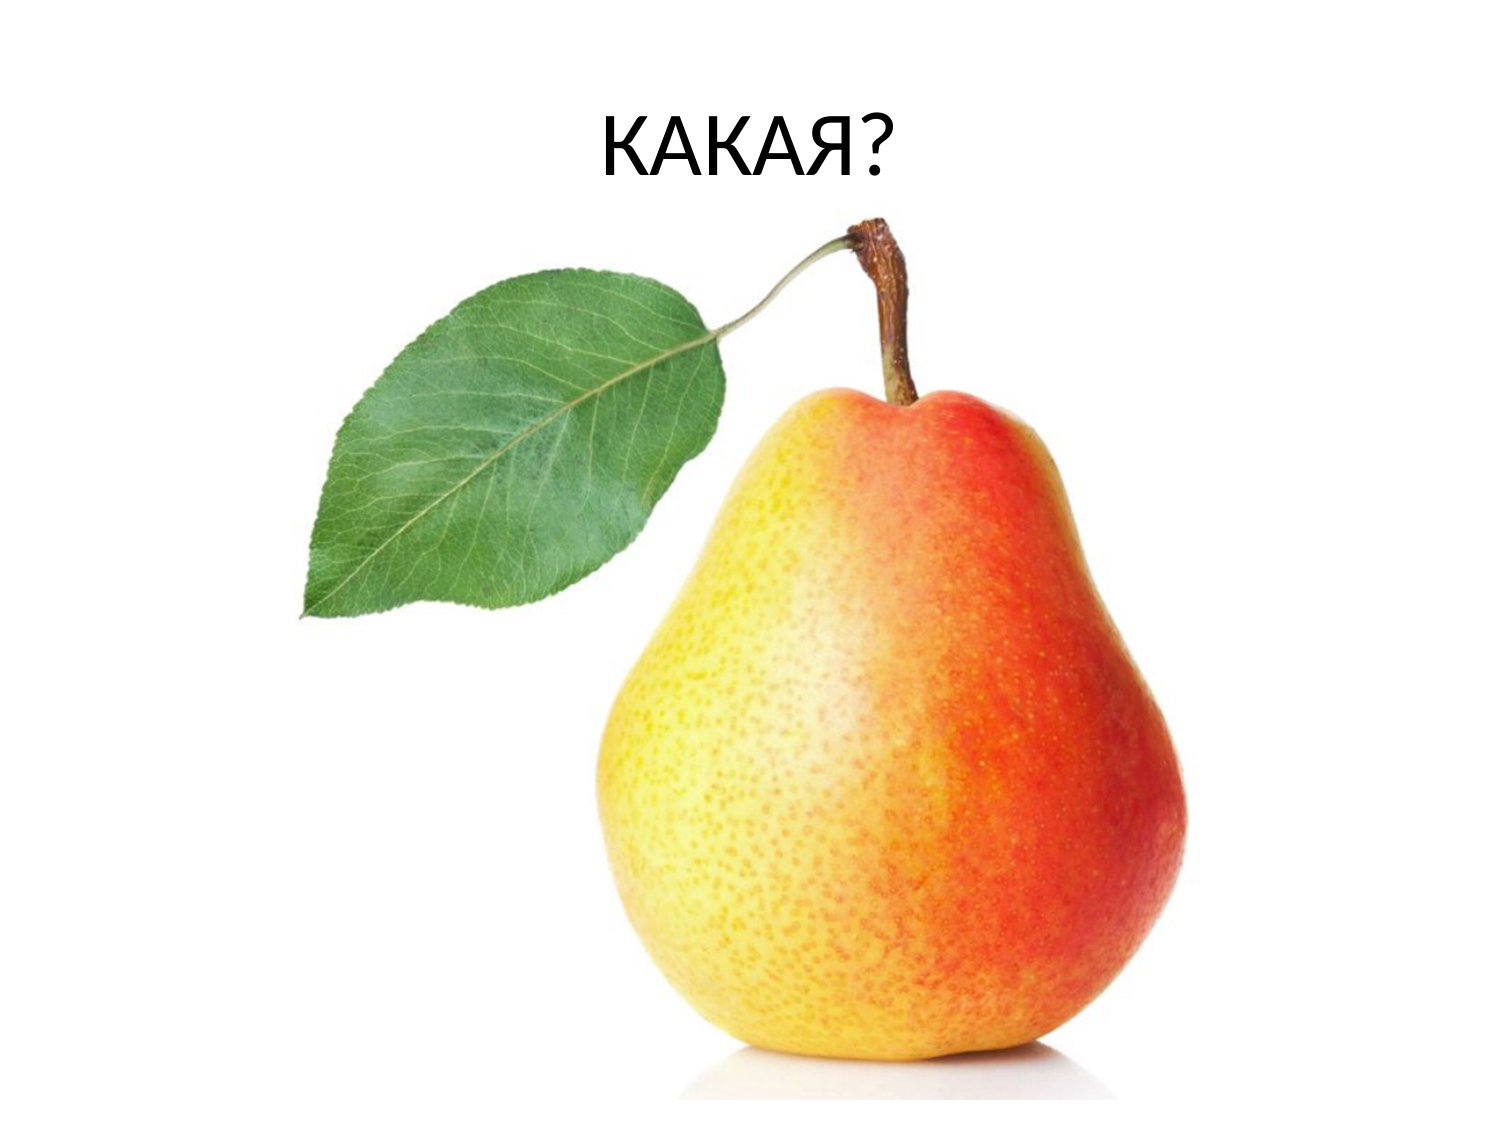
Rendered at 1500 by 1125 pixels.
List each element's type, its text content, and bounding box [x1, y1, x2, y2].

title КАКАЯ? [75, 45, 1425, 233]
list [265, 184, 1238, 1100]
